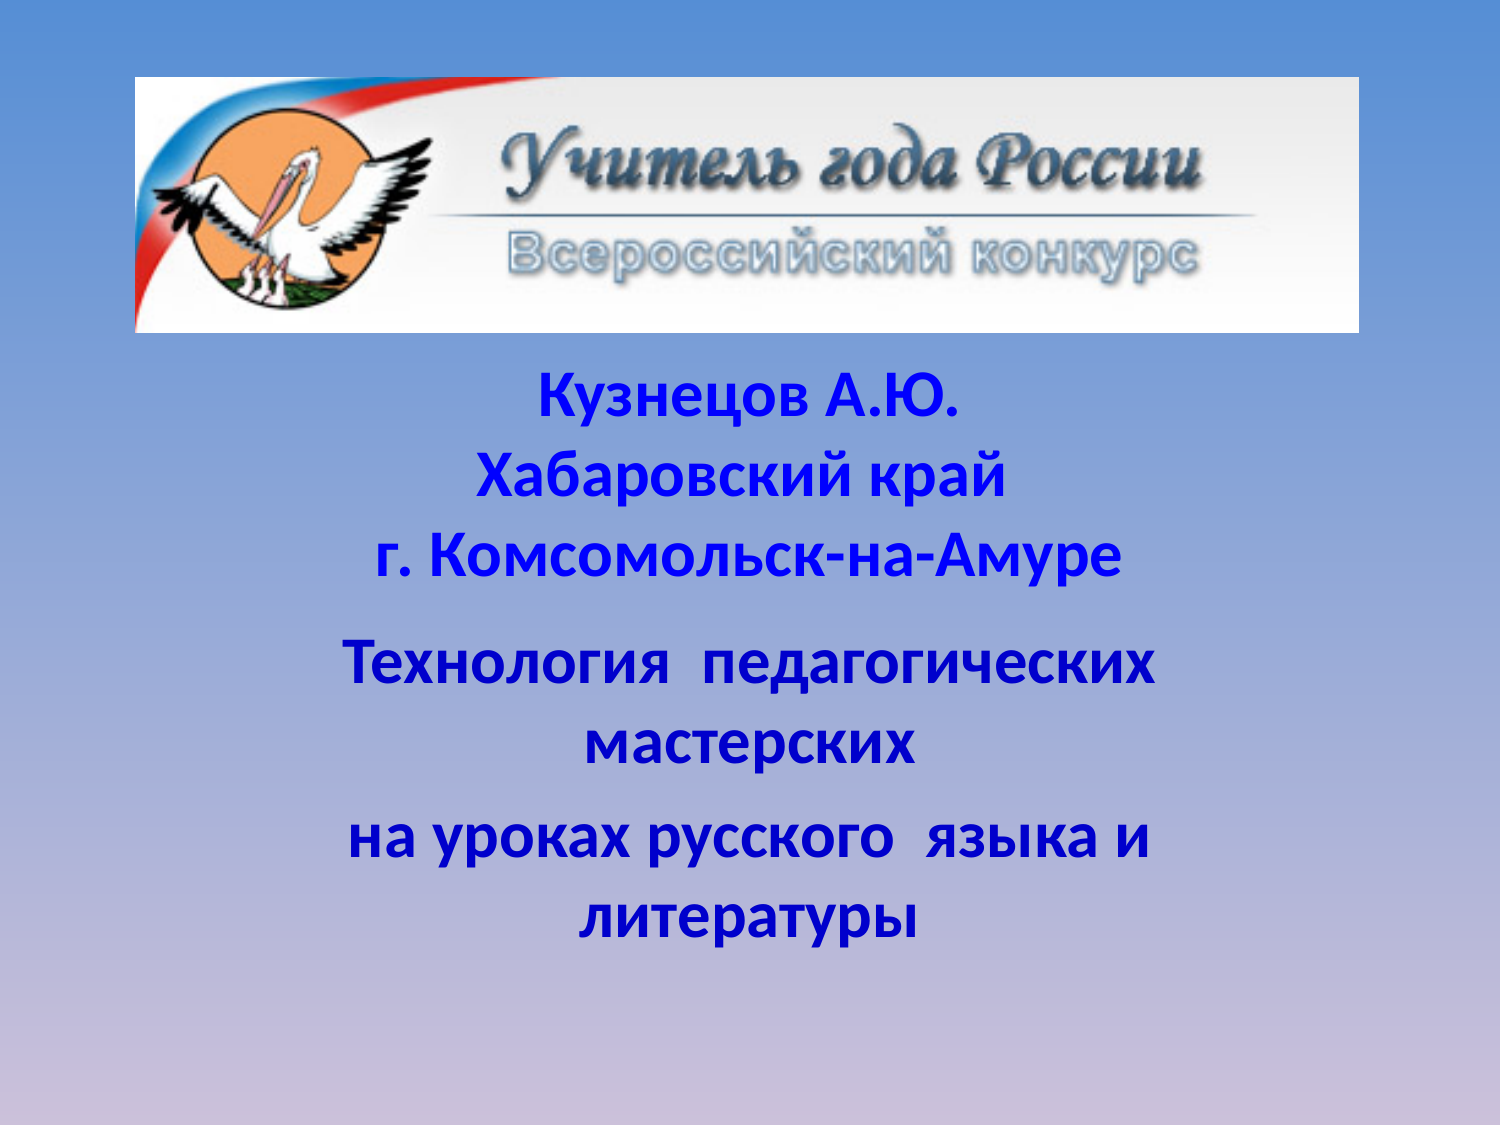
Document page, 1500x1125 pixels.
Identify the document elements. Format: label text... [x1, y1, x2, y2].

subtitle Технология педагогических мастерских на уроках русского языка и литературы [225, 609, 1275, 1071]
title Кузнецов А.Ю. Хабаровский край г. Комсомольск-на-Амуре [112, 349, 1388, 591]
picture [135, 77, 1359, 333]
